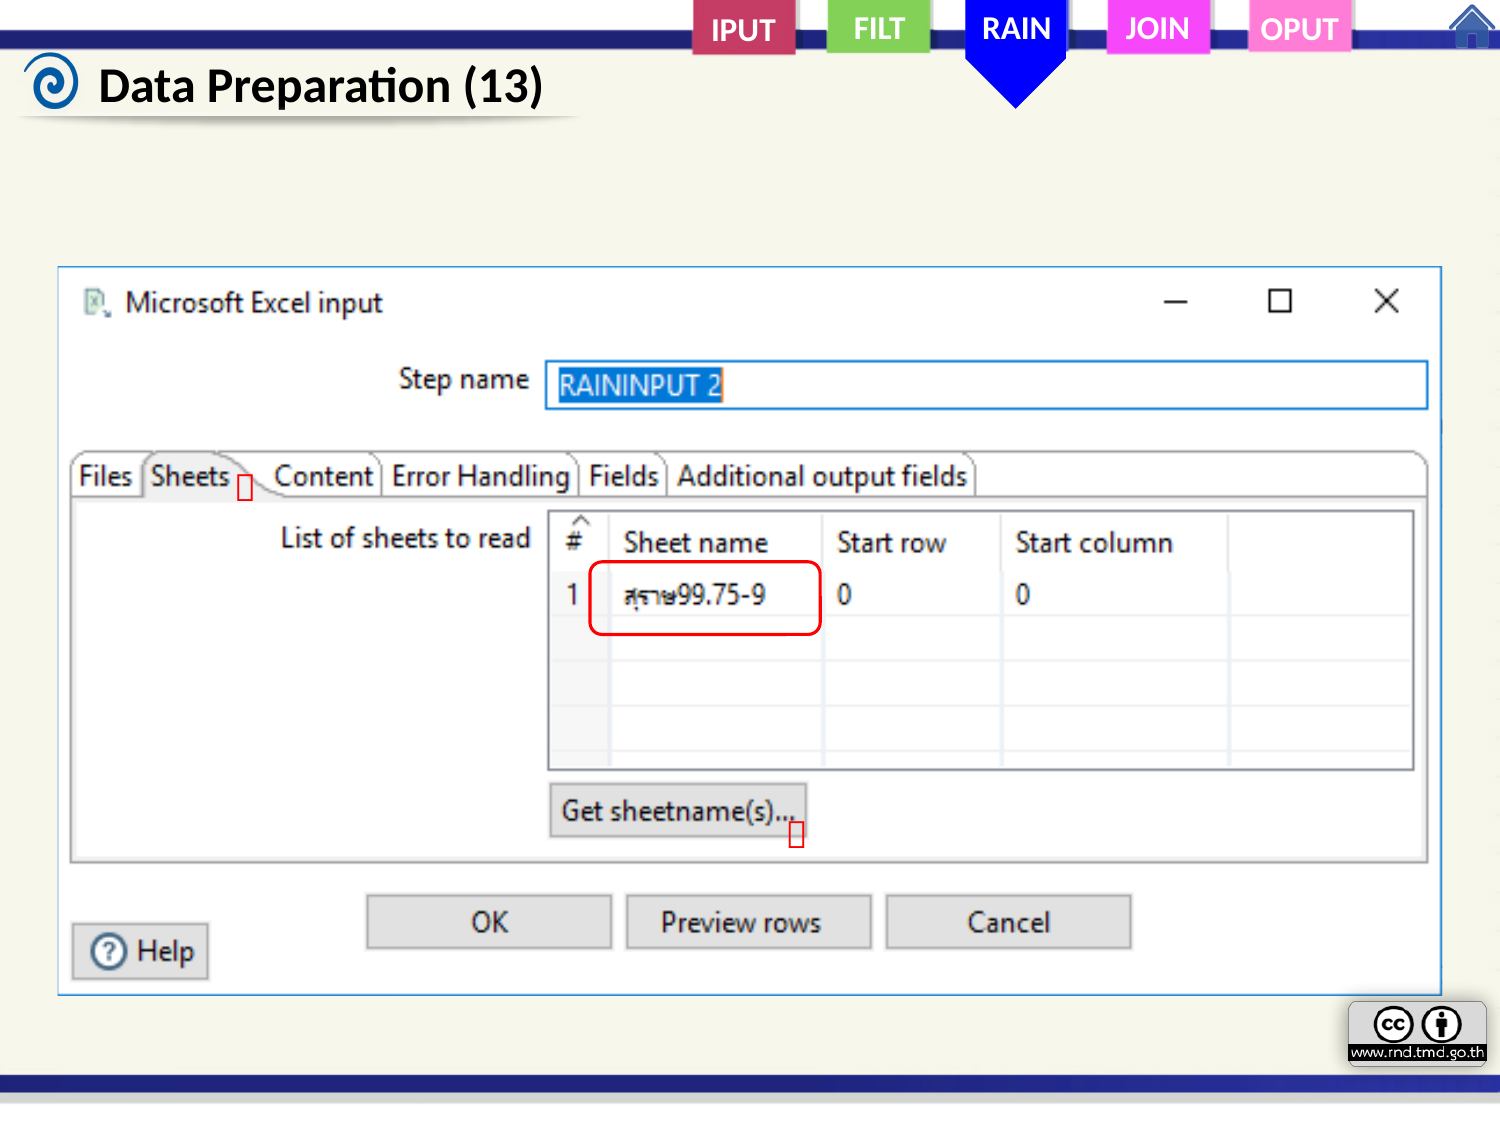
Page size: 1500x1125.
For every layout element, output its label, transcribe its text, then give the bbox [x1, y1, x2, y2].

text_box OPUT [1240, 0, 1359, 55]
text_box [57, 266, 1443, 996]
text_box FILT [821, 0, 938, 55]
text_box IPUT [685, 0, 802, 55]
text_box JOIN [1099, 0, 1216, 54]
text_box Data Preparation (13) [83, 44, 599, 70]
text_box [965, 54, 1066, 109]
picture [0, 0, 1500, 1125]
text_box RAIN [958, 0, 1075, 54]
